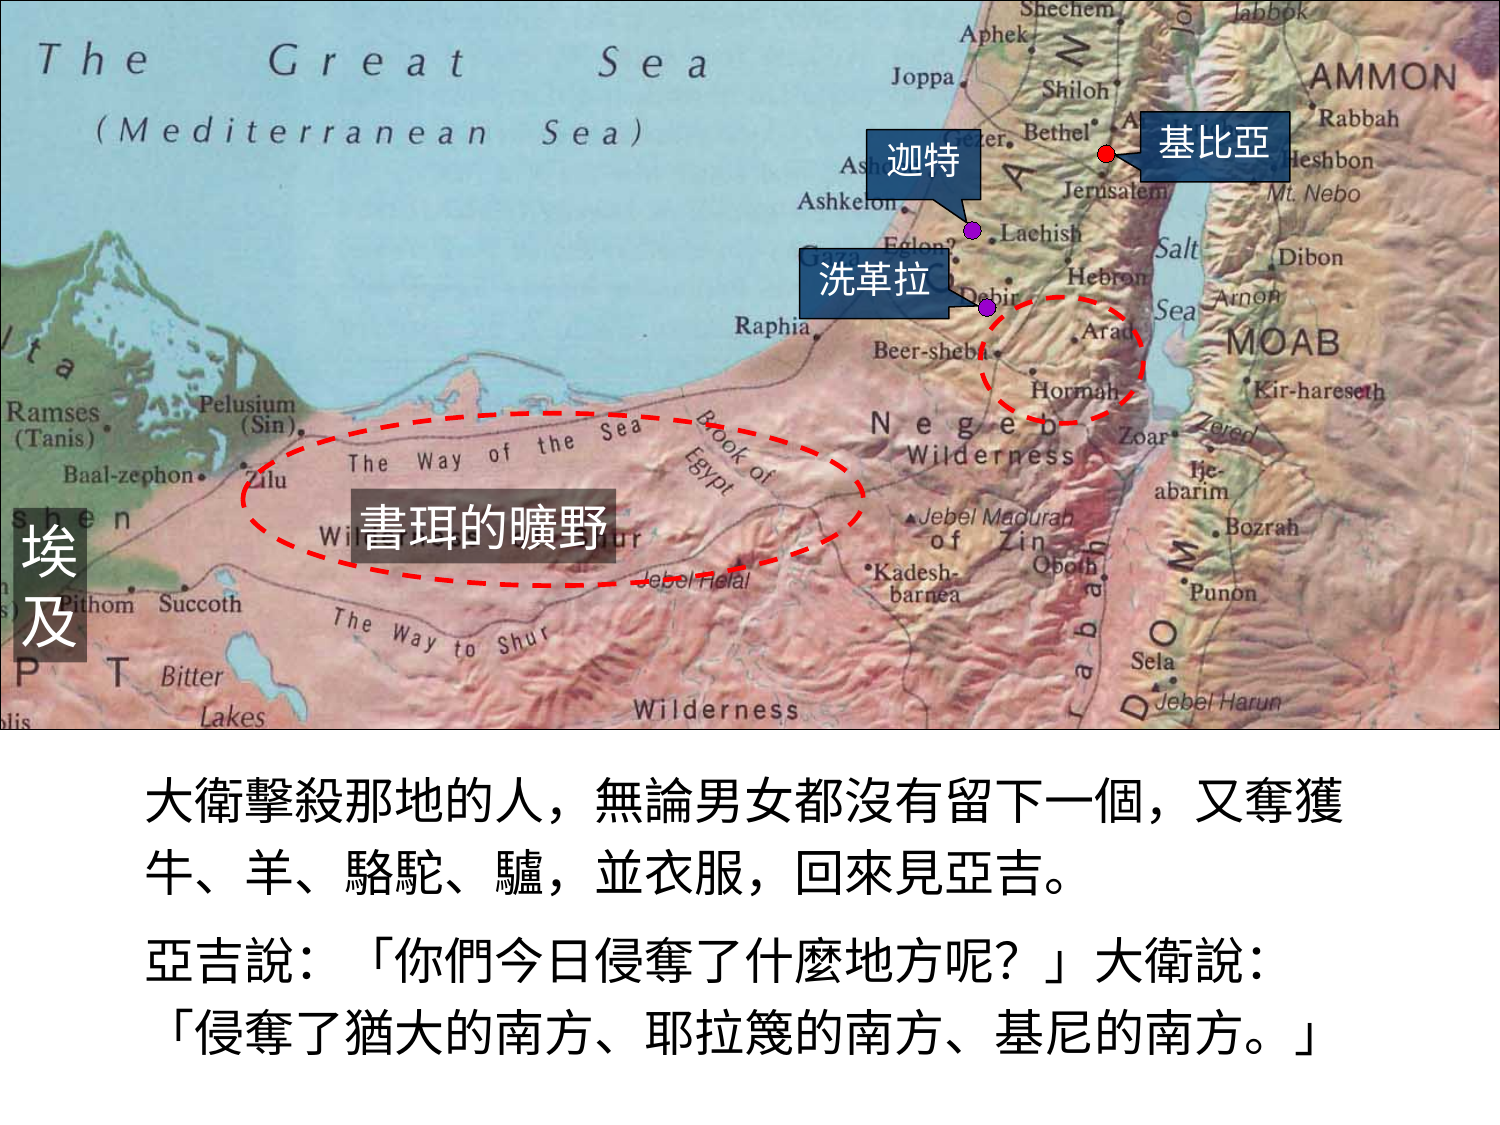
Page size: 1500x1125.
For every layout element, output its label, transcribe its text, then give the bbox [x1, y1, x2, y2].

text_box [1114, 111, 1291, 183]
text_box 大衛擊殺那地的人，無論男女都沒有留下一個，又奪獲牛、羊、駱駝、驢，並衣服，回來見亞吉。 亞吉說：「你們今日侵奪了什麼地方呢？」大衛說：「侵奪了猶大的南方、耶拉篾的南方、基尼的南方。」 [137, 749, 1388, 1070]
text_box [866, 129, 981, 223]
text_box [799, 248, 978, 319]
picture [0, 0, 1500, 730]
